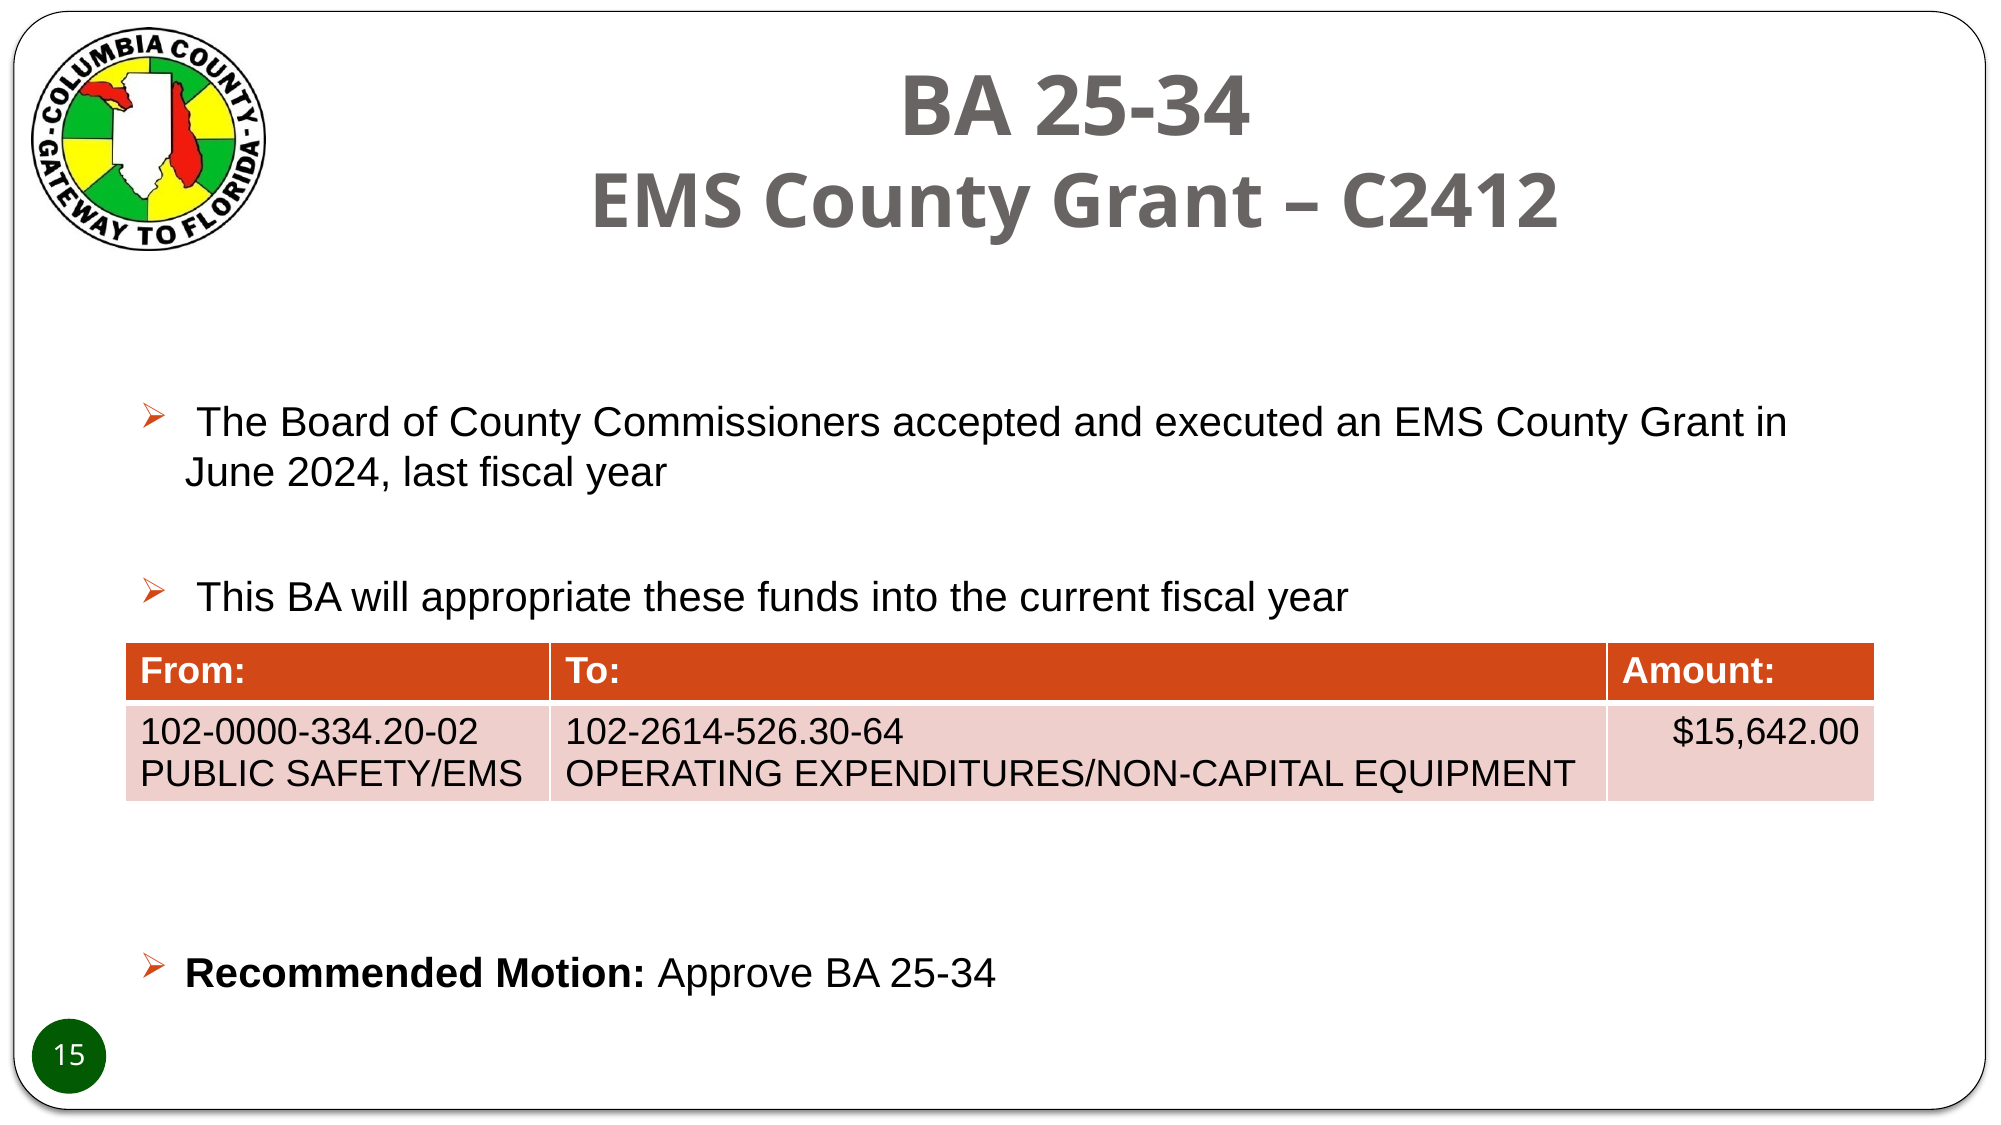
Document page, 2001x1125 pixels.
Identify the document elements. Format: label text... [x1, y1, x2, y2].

table_cell $15,642.00 [1608, 706, 1874, 801]
table_header Amount: [1608, 643, 1874, 700]
slide_number 15 [31, 1018, 107, 1094]
table_cell 102-2614-526.30-64 OPERATING EXPENDITURES/NON-CAPITAL EQUIPMENT [551, 706, 1606, 801]
table_header To: [551, 643, 1606, 700]
title BA 25-34 EMS County Grant – C2412 [399, 45, 1750, 233]
list The Board of County Commissioners accepted and executed an EMS County Grant in June 2024, last fiscal year This BA will appropriate these funds into the current fiscal year Recommended Motion: Approve BA 25-34 [125, 262, 1875, 641]
table_cell 102-0000-334.20-02 PUBLIC SAFETY/EMS [126, 706, 549, 801]
picture [31, 27, 266, 251]
table_header From: [126, 643, 549, 700]
list The Board of County Commissioners accepted and executed an EMS County Grant in June 2024, last fiscal year This BA will appropriate these funds into the current fiscal year Recommended Motion: Approve BA 25-34 [125, 803, 1875, 988]
